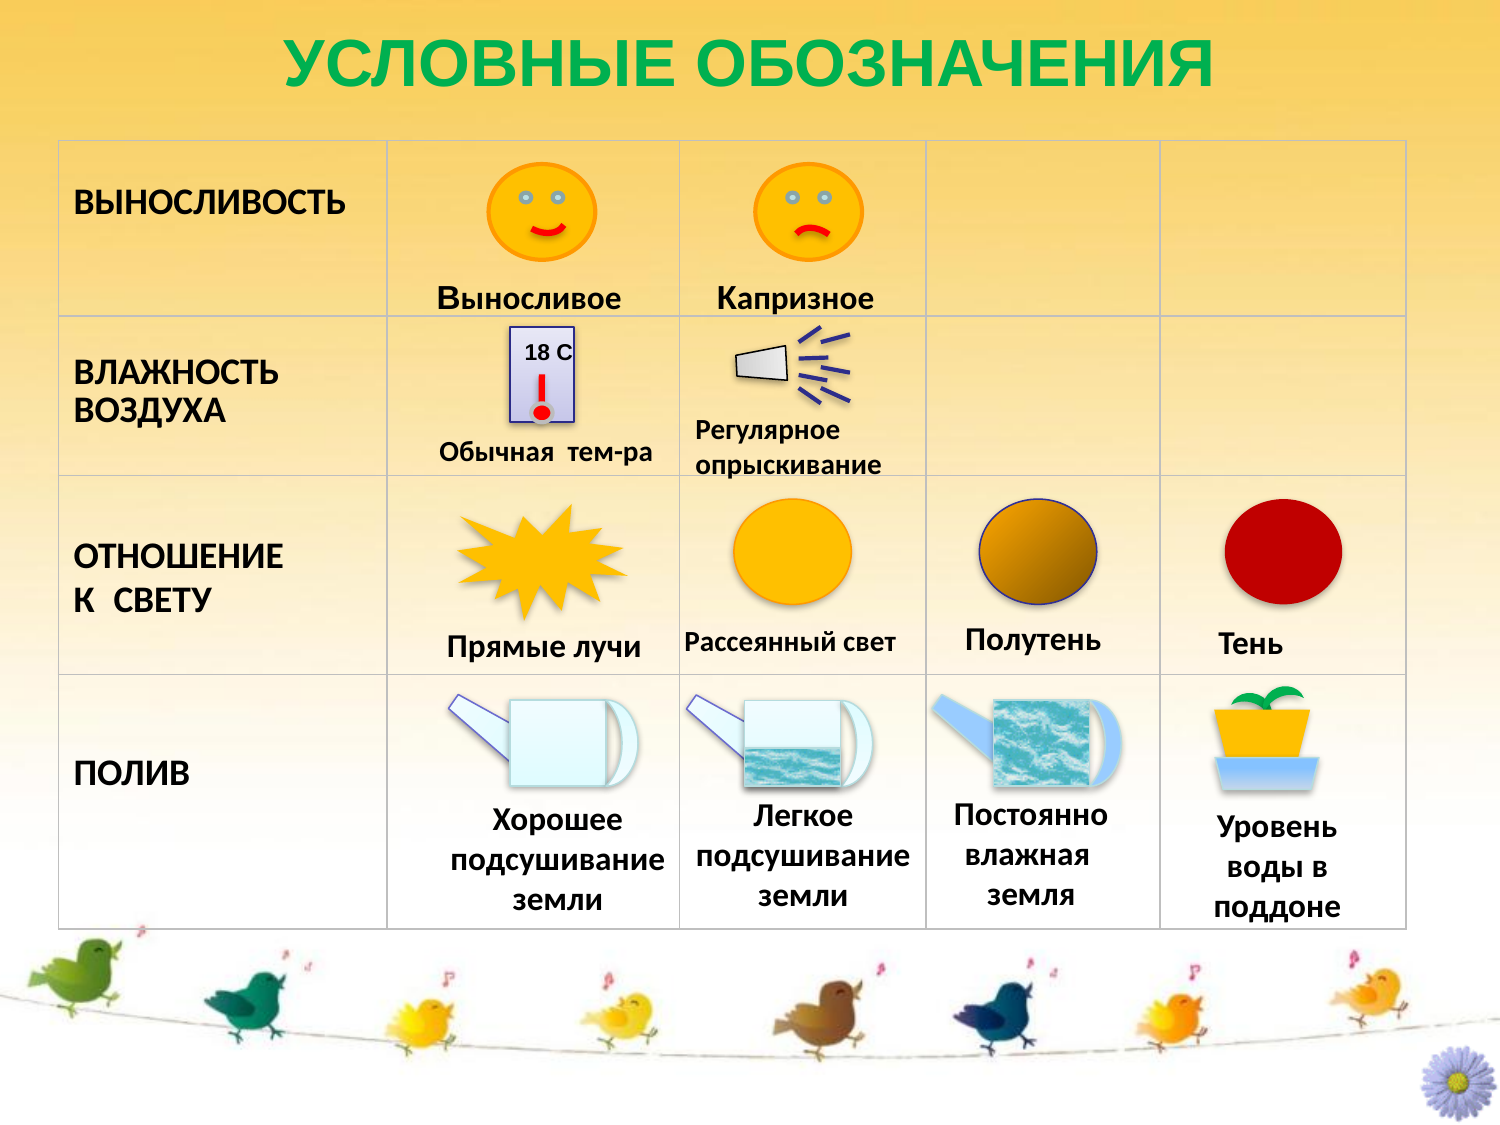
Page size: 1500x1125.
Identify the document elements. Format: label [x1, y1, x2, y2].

text_box [421, 163, 1407, 934]
picture [0, 0, 1500, 1125]
